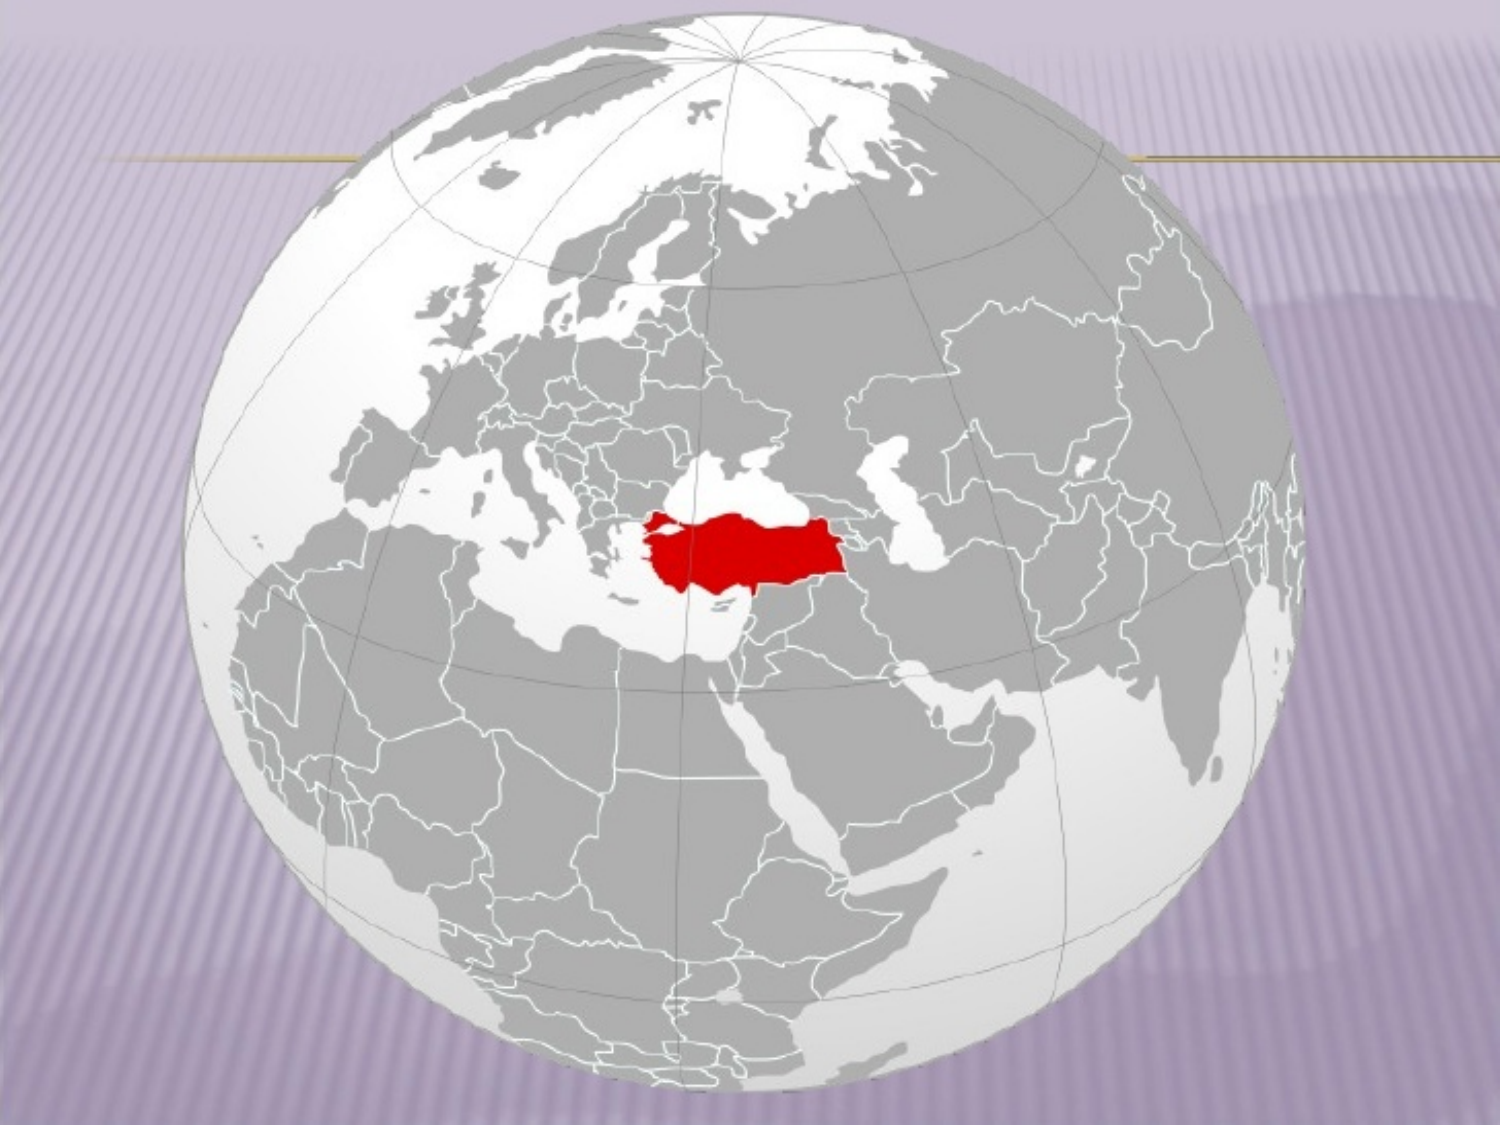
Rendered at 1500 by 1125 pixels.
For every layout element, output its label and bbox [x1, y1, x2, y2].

list [0, 0, 1500, 1125]
